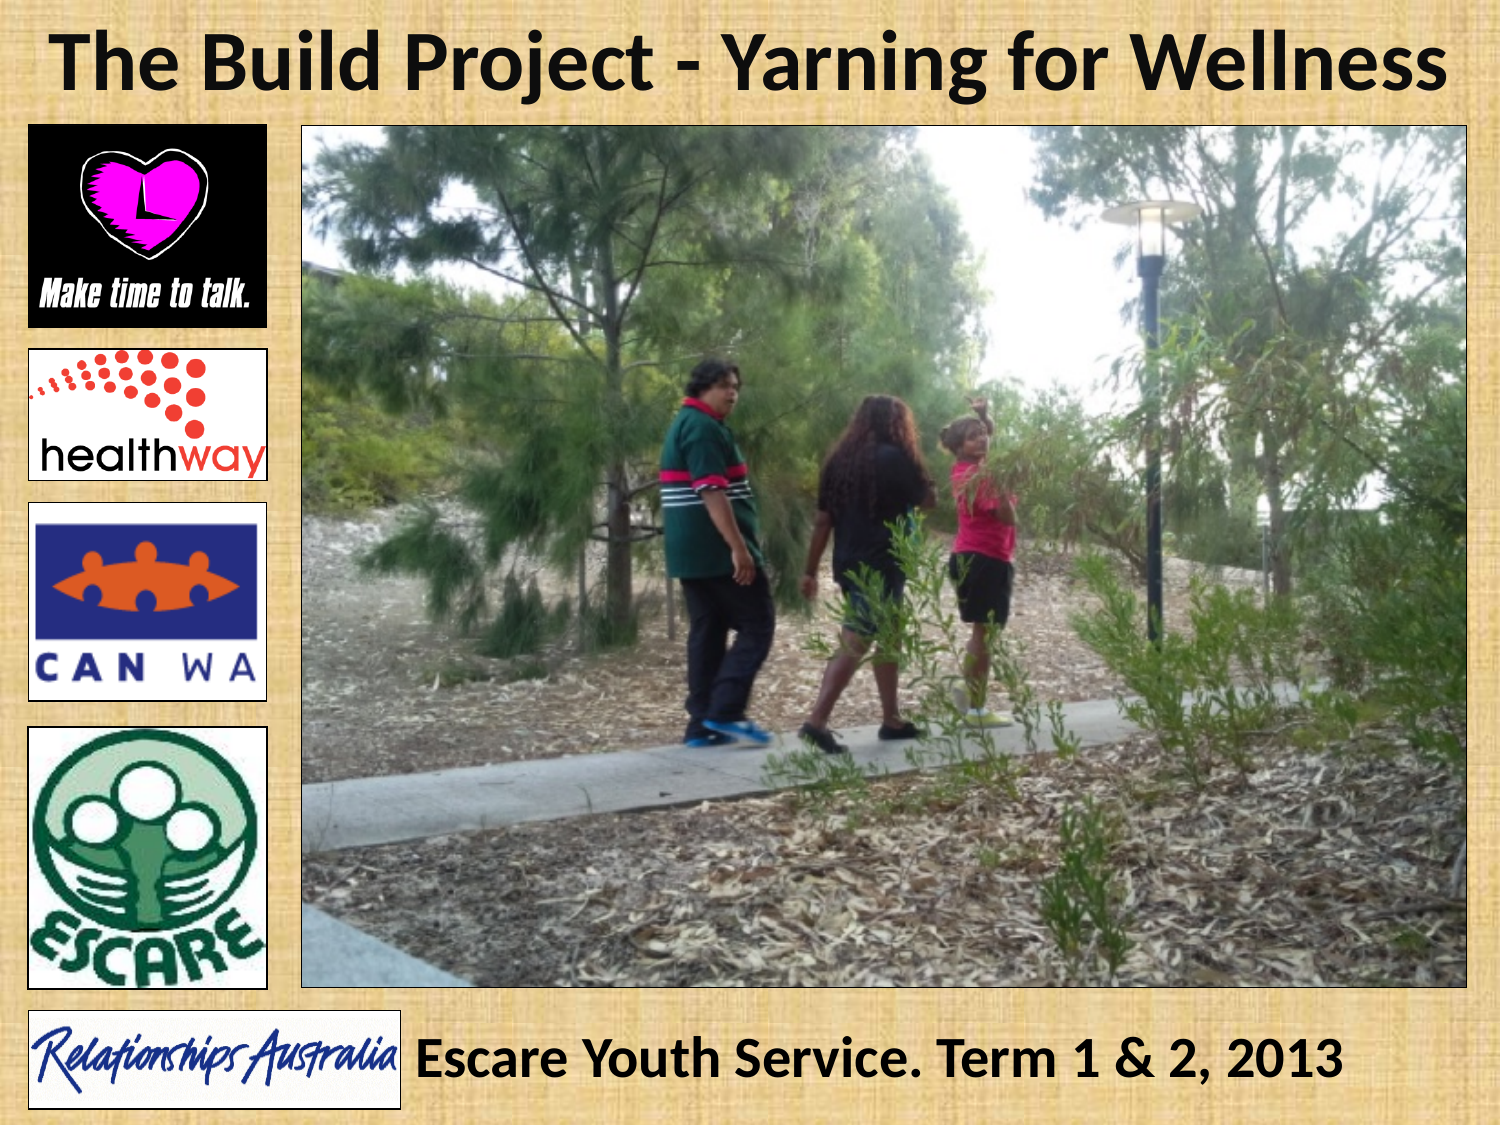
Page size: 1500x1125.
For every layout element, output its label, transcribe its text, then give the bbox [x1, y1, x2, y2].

title The Build Project - Yarning for Wellness [29, 0, 1471, 129]
picture [0, 0, 1500, 1125]
text_box Escare Youth Service. Term 1 & 2, 2013 [401, 1011, 1388, 1097]
